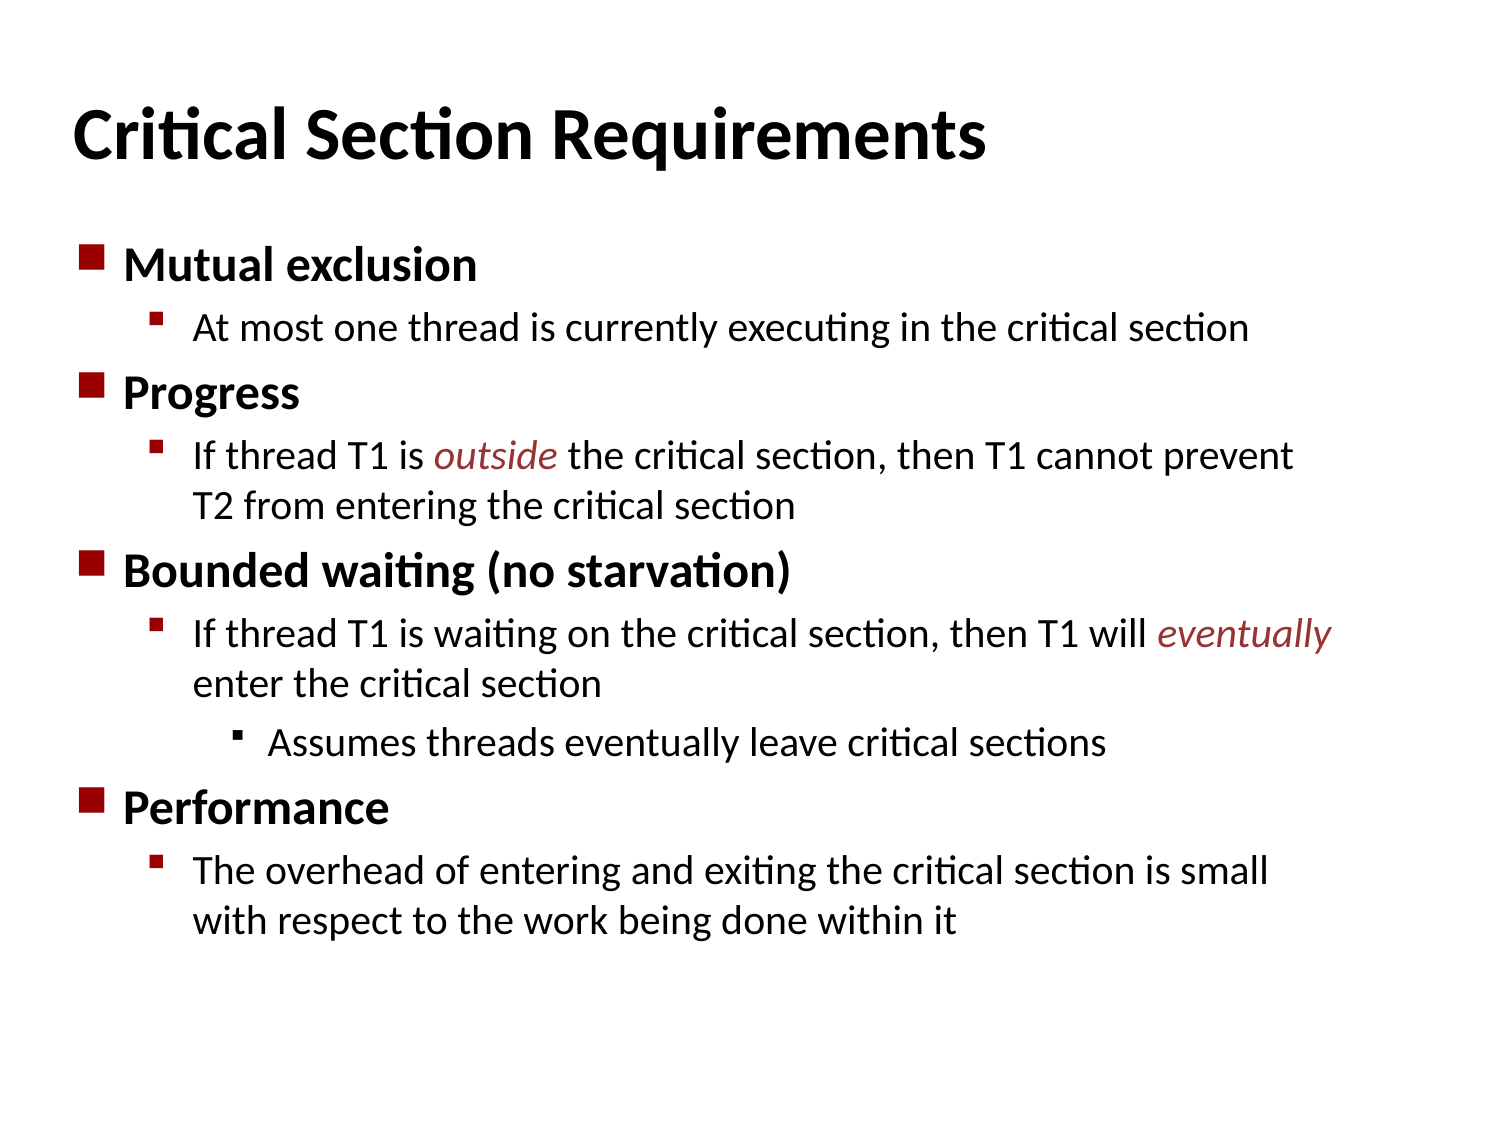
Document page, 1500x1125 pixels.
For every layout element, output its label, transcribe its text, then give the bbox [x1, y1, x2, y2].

title Critical Section Requirements [58, 71, 1305, 197]
list Mutual exclusion At most one thread is currently executing in the critical section Progress If thread T1 is outside the critical section, then T1 cannot prevent T2 from entering the critical section Bounded waiting (no starvation) If thread T1 is waiting on the critical section, then T1 will eventually enter the critical section Assumes threads eventually leave critical sections Performance The overhead of entering and exiting the critical section is small with respect to the work being done within it [64, 223, 1361, 1040]
